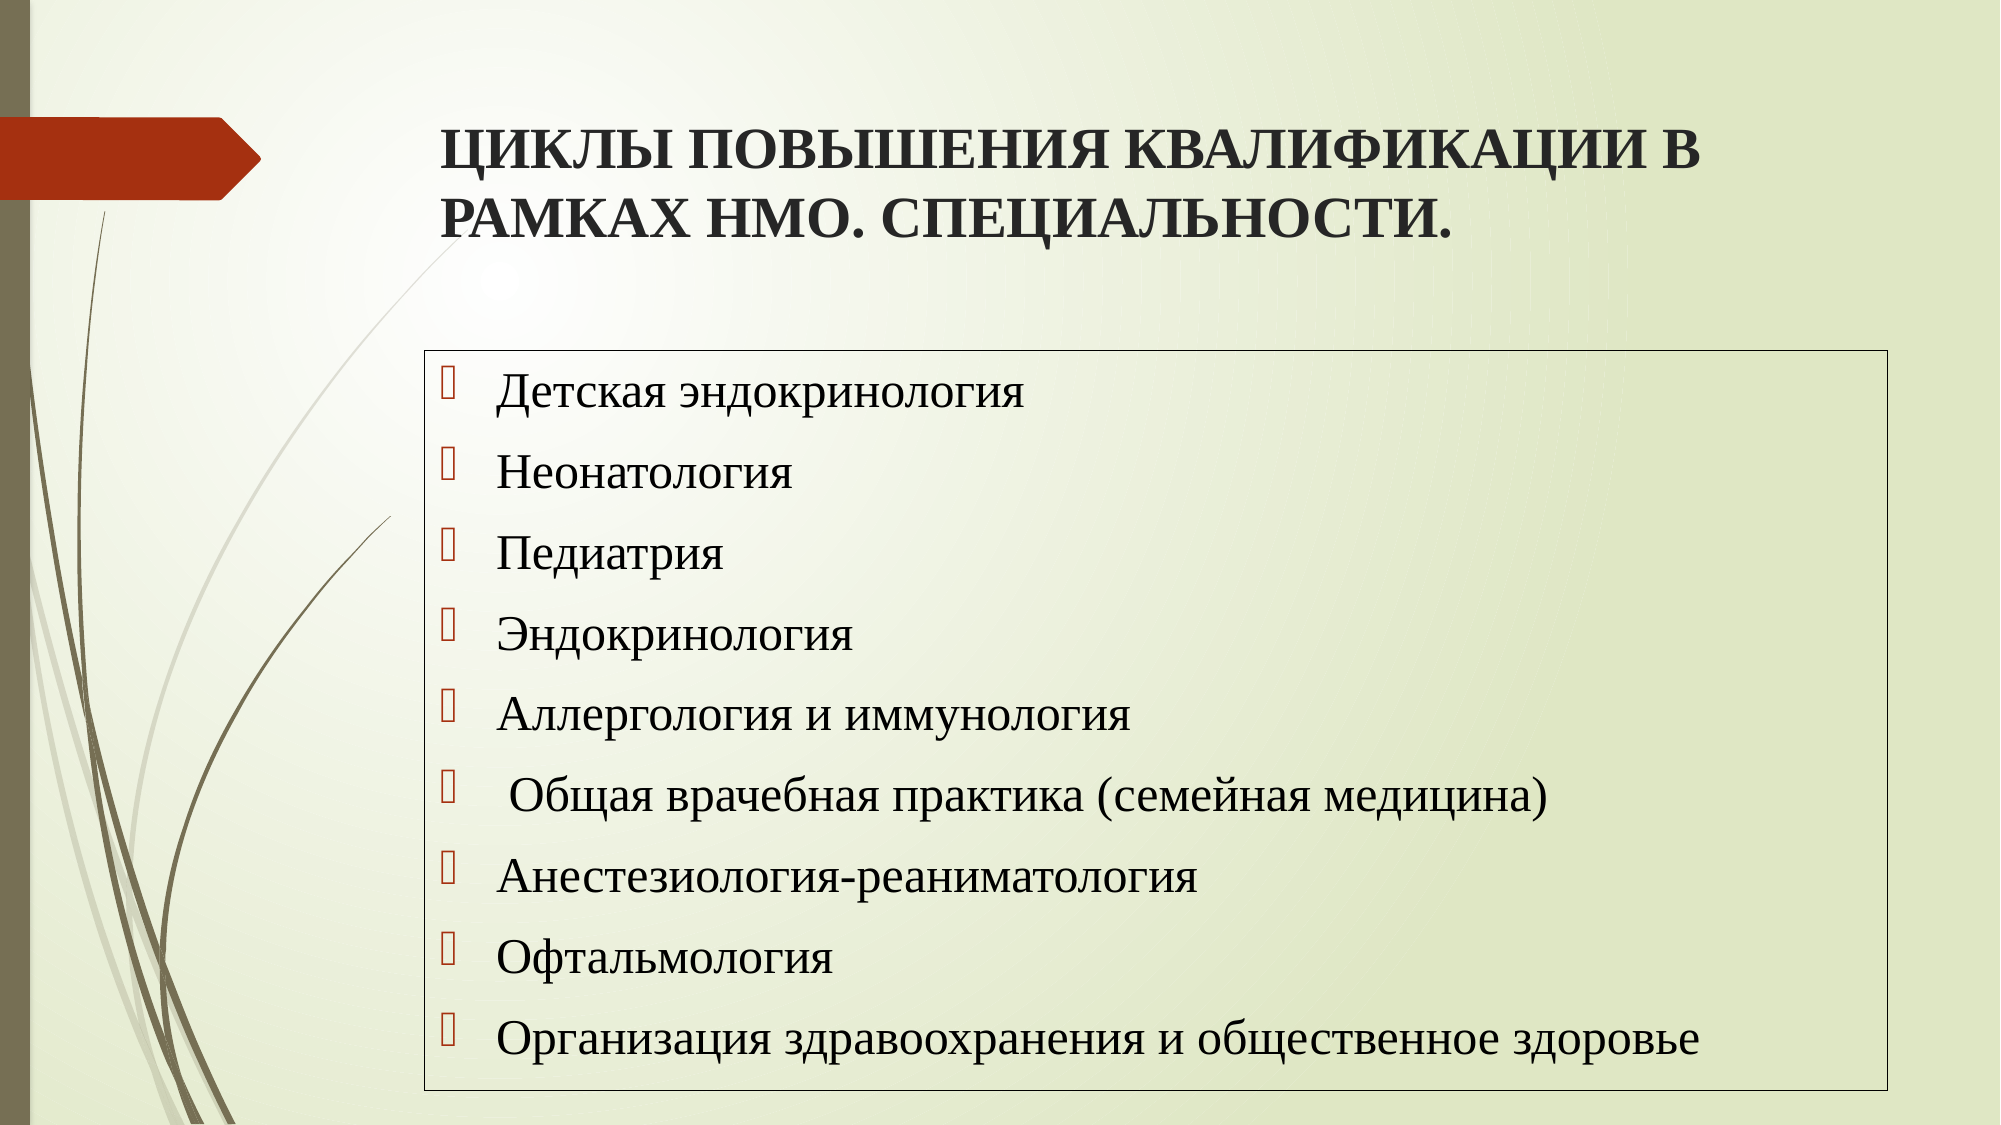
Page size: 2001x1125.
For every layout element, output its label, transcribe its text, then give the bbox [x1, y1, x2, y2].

list Детская эндокринология Неонатология Педиатрия Эндокринология Аллергология и иммунология Общая врачебная практика (семейная медицина) Анестезиология-реаниматология Офтальмология Организация здравоохранения и общественное здоровье [424, 350, 1888, 1091]
title ЦИКЛЫ ПОВЫШЕНИЯ КВАЛИФИКАЦИИ В РАМКАХ НМО. СПЕЦИАЛЬНОСТИ. [425, 102, 1888, 313]
